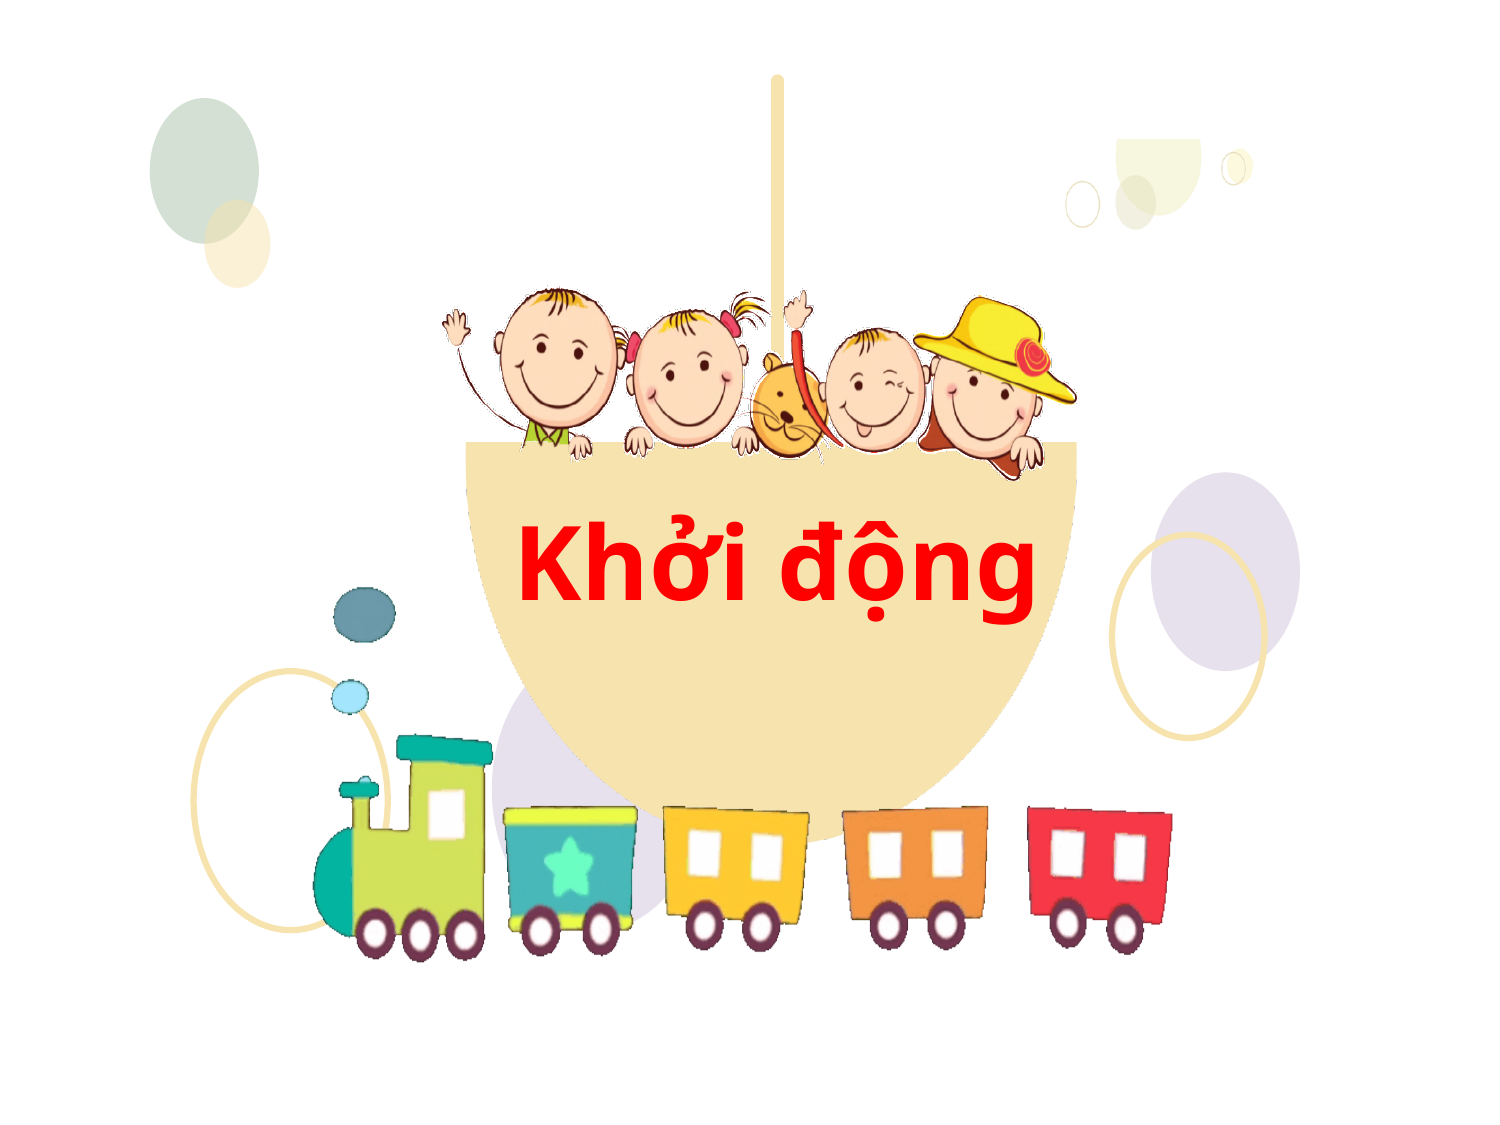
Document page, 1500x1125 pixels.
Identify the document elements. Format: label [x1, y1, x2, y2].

text_box [191, 713, 216, 888]
text_box [202, 197, 273, 290]
picture [1056, 132, 1274, 254]
text_box [1189, 470, 1303, 659]
text_box [442, 80, 1077, 445]
text_box [147, 95, 261, 246]
picture [221, 447, 1185, 1125]
text_box [1189, 532, 1267, 741]
